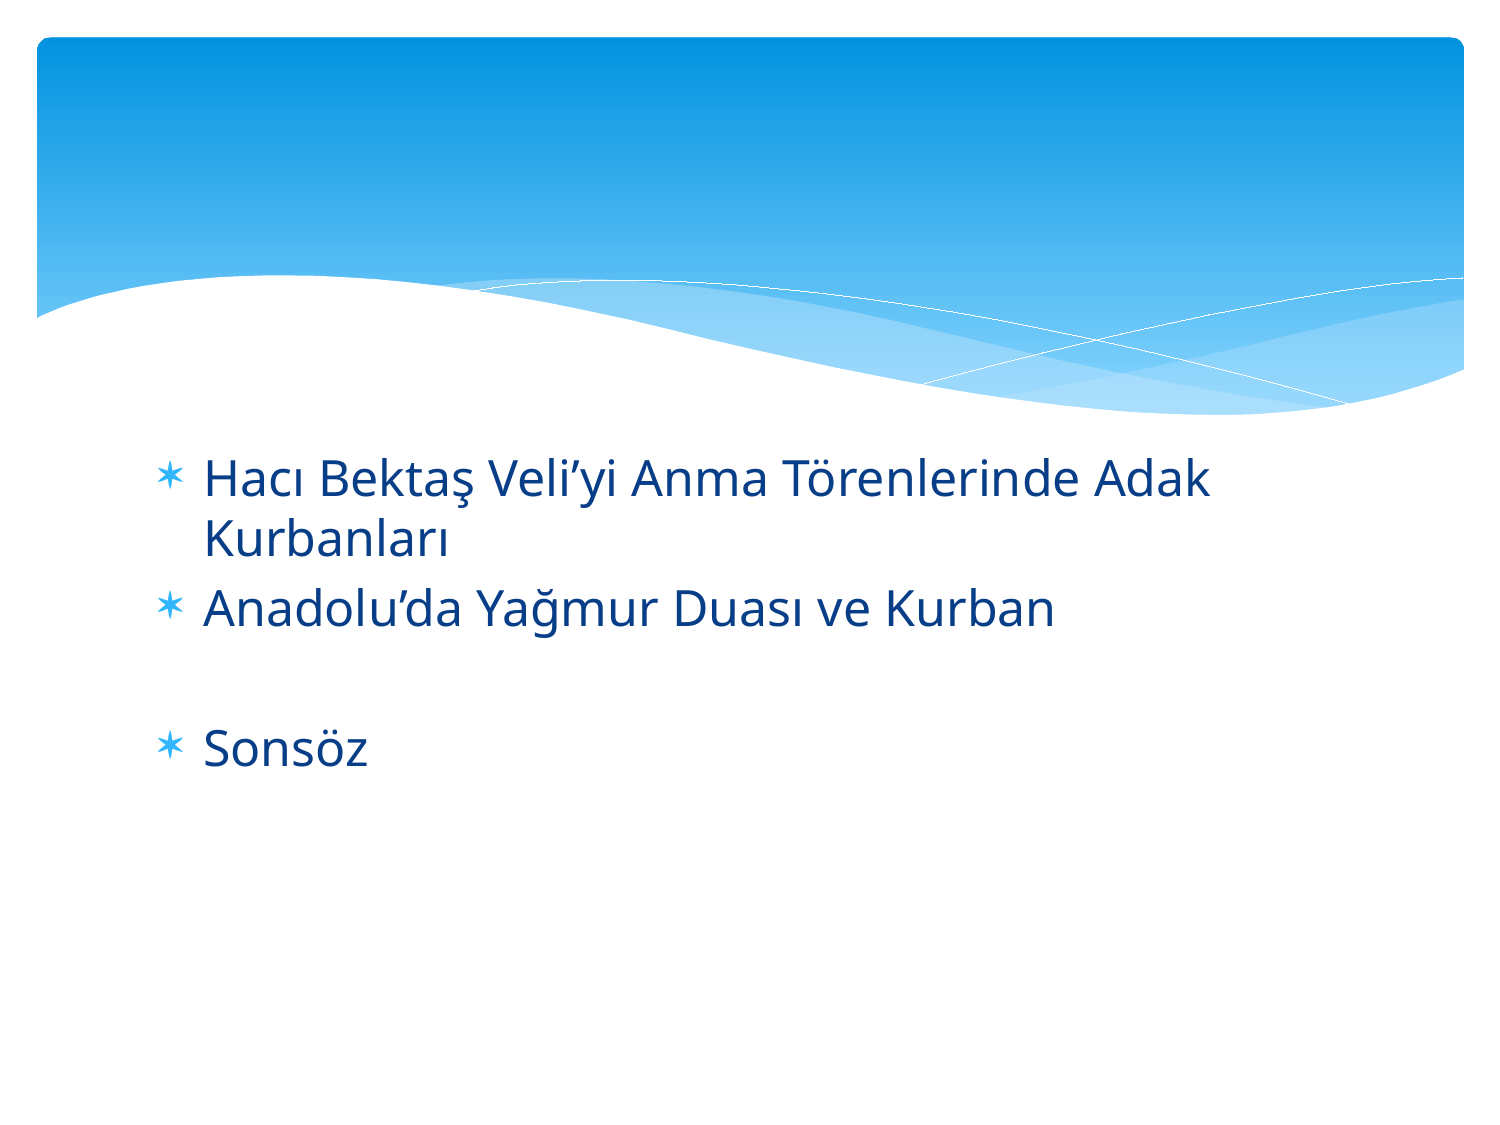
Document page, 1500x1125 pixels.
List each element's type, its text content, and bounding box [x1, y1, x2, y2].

list Hacı Bektaş Veli’yi Anma Törenlerinde Adak Kurbanları Anadolu’da Yağmur Duası ve Kurban Sonsöz [143, 438, 1359, 1005]
